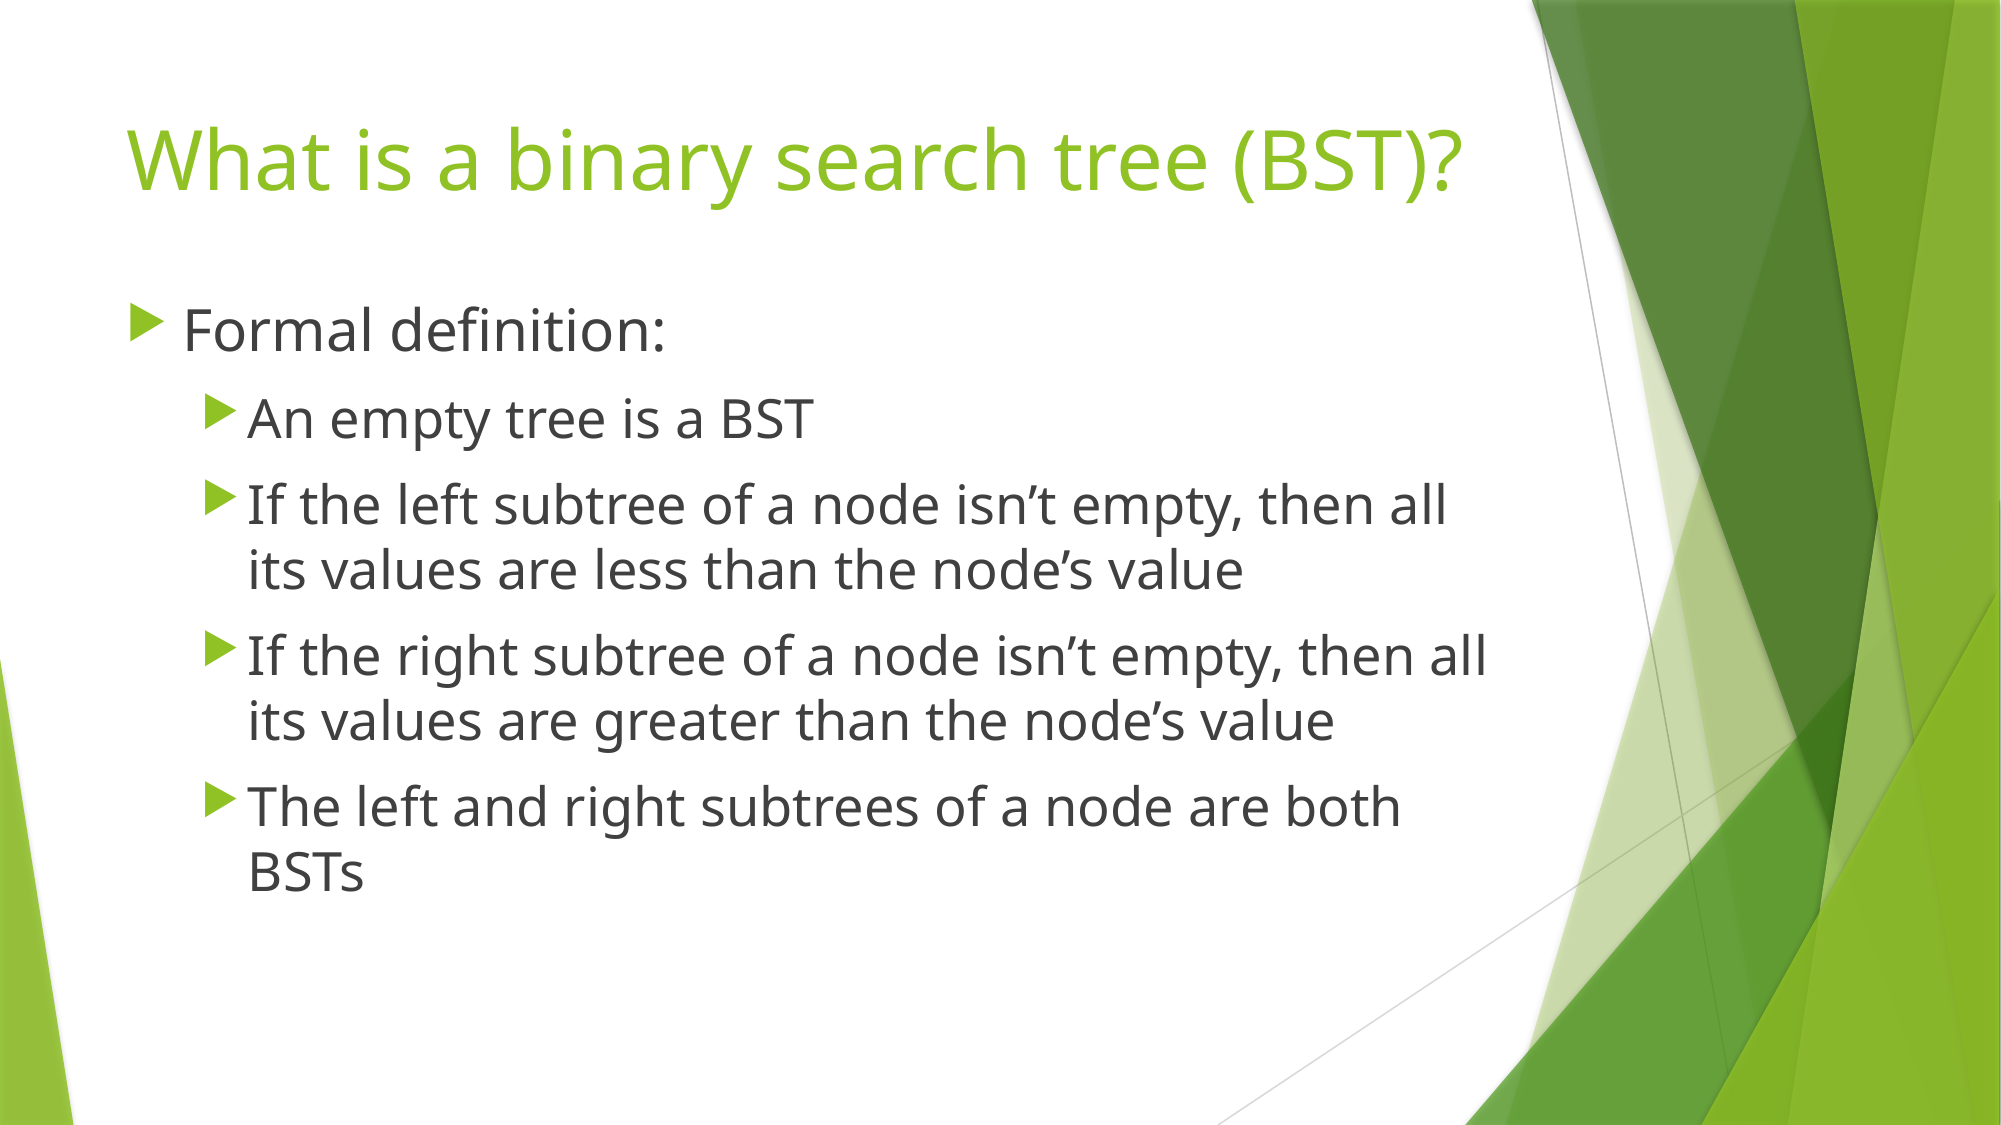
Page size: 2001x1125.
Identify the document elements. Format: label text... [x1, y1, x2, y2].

title What is a binary search tree (BST)? [111, 99, 1522, 257]
list Formal definition: An empty tree is a BST If the left subtree of a node isn’t empty, then all its values are less than the node’s value If the right subtree of a node isn’t empty, then all its values are greater than the node’s value The left and right subtrees of a node are both BSTs [111, 286, 1522, 990]
